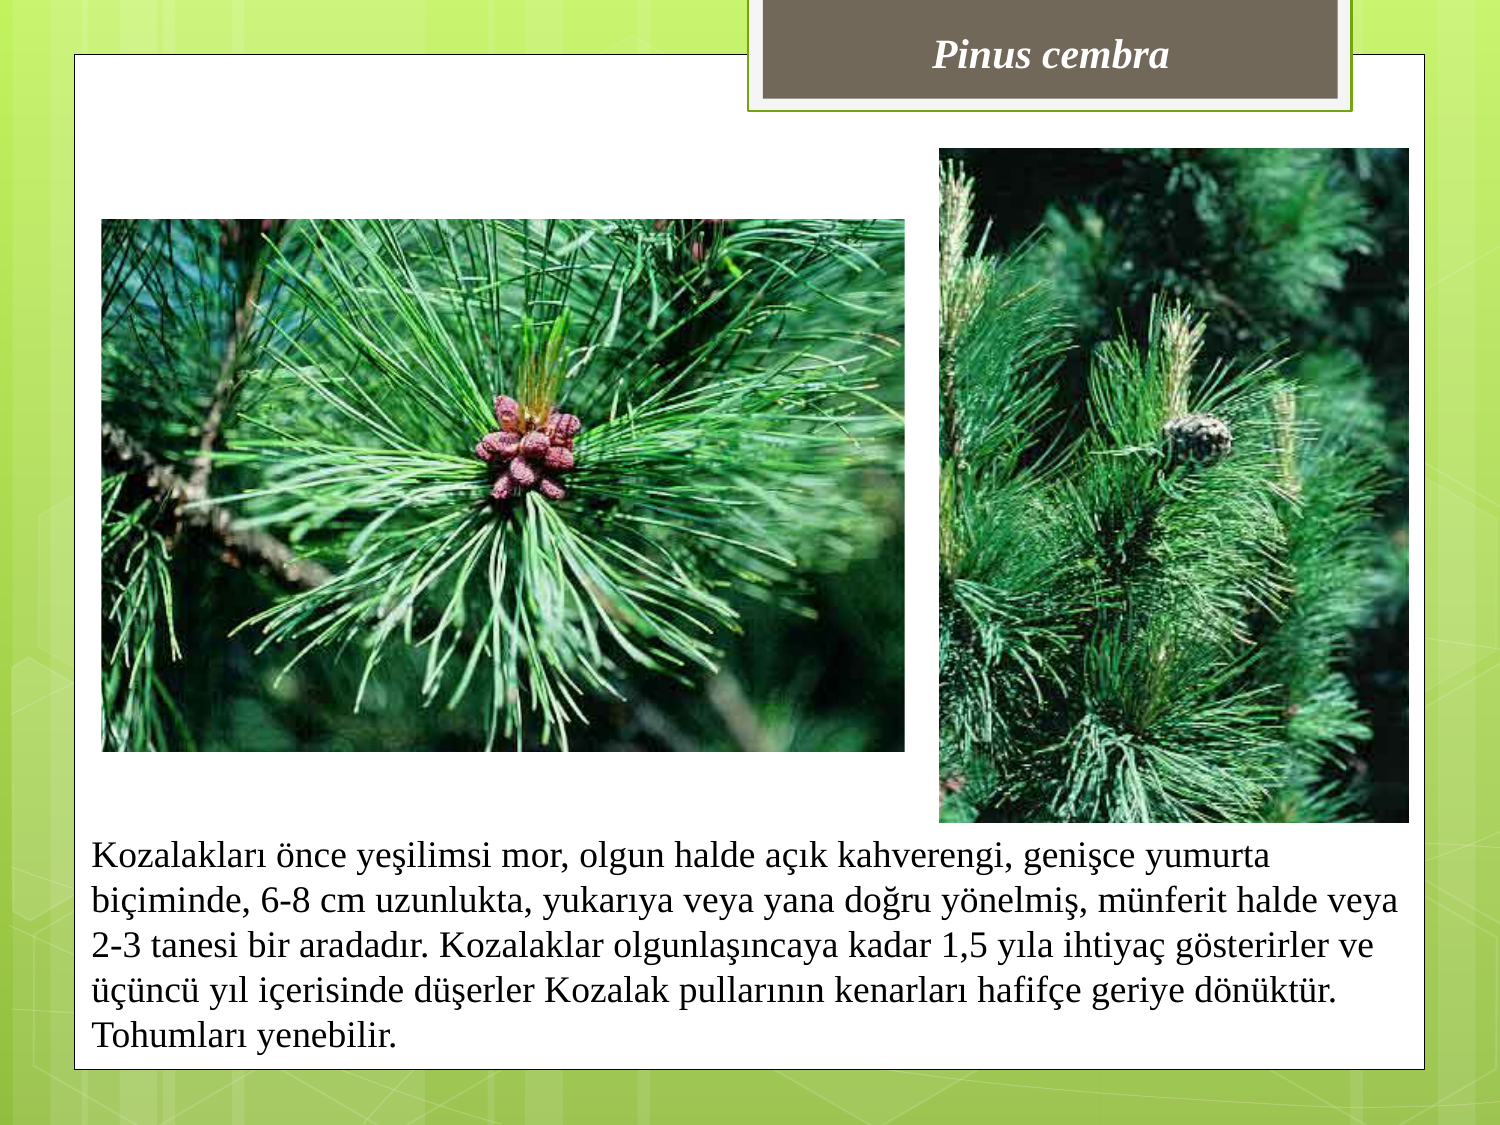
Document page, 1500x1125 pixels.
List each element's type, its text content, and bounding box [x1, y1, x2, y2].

picture [100, 219, 905, 752]
text_box Kozalakları önce yeşilimsi mor, olgun halde açık kahverengi, genişce yumurta biçiminde, 6-8 cm uzunlukta, yukarıya veya yana doğru yönelmiş, münferit halde veya 2-3 tanesi bir aradadır. Kozalaklar olgunlaşıncaya kadar 1,5 yıla ihtiyaç gösterirler ve üçüncü yıl içerisinde düşerler Kozalak pullarının kenarları hafifçe geriye dönüktür. Tohumları yenebilir. [76, 822, 1424, 1063]
text_box Pinus cembra [761, 19, 1341, 84]
picture [938, 148, 1410, 823]
